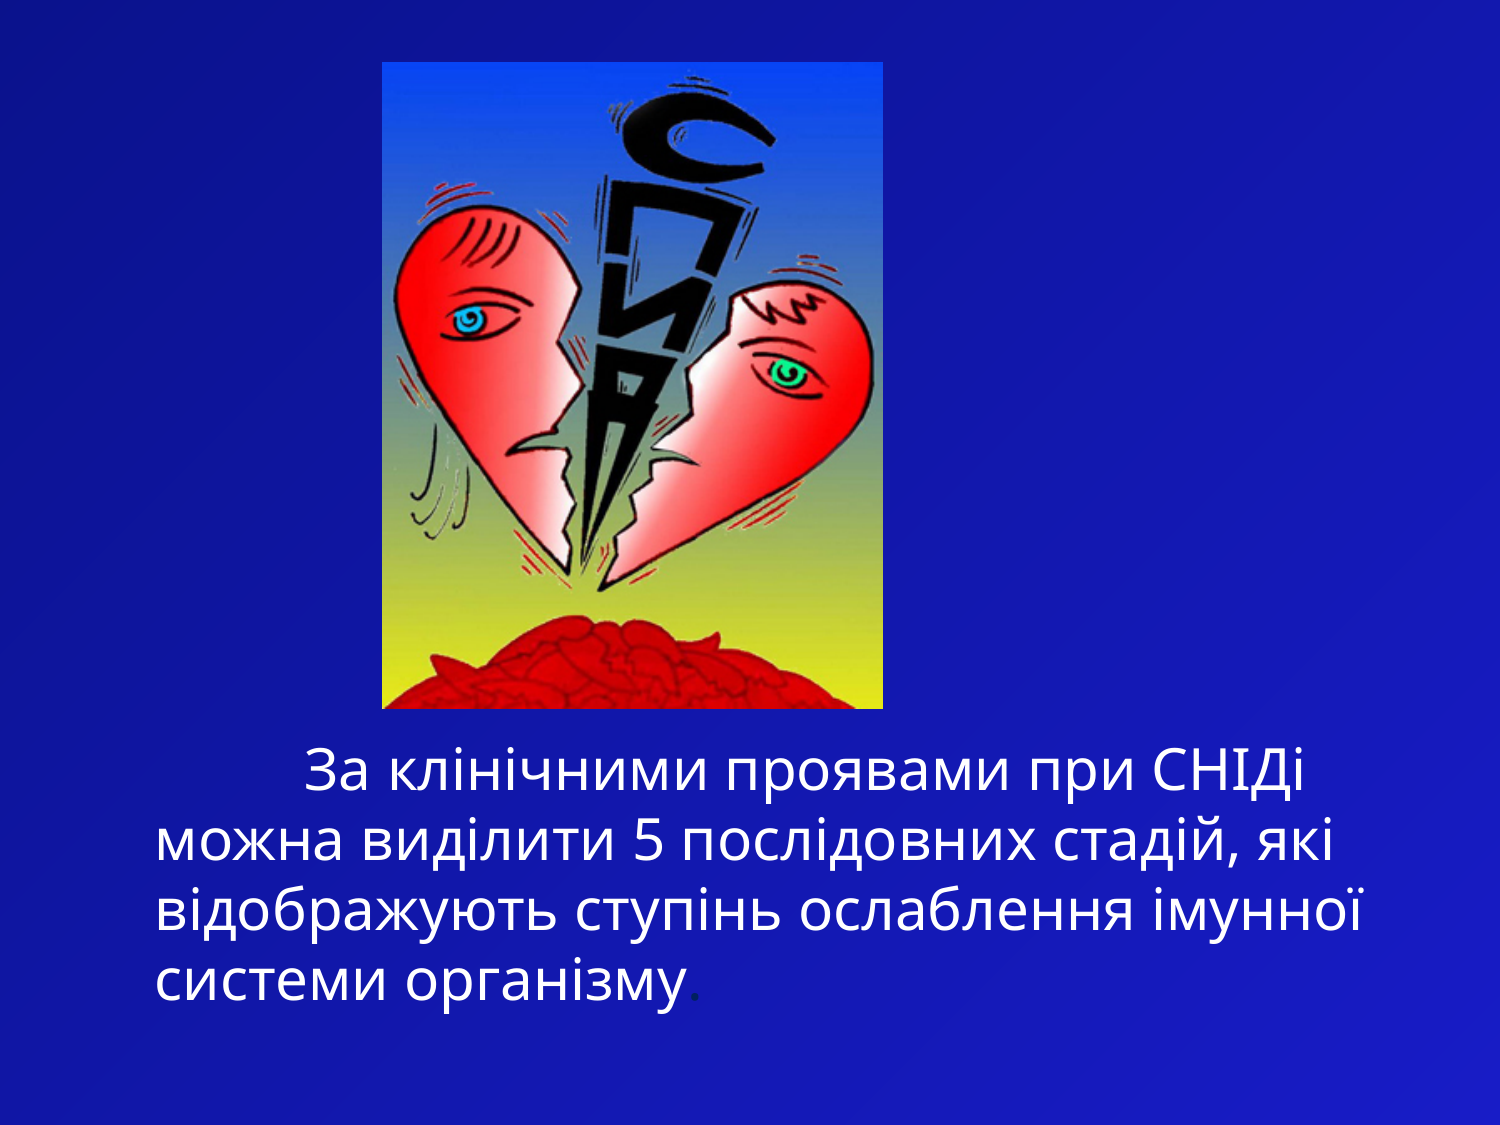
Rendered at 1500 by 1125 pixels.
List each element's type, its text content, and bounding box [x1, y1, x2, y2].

list За клінічними проявами при СНІДі можна виділити 5 послідовних стадій, які відображують ступінь ослаблення імунної системи організму. [50, 725, 1400, 1050]
picture [382, 62, 883, 710]
